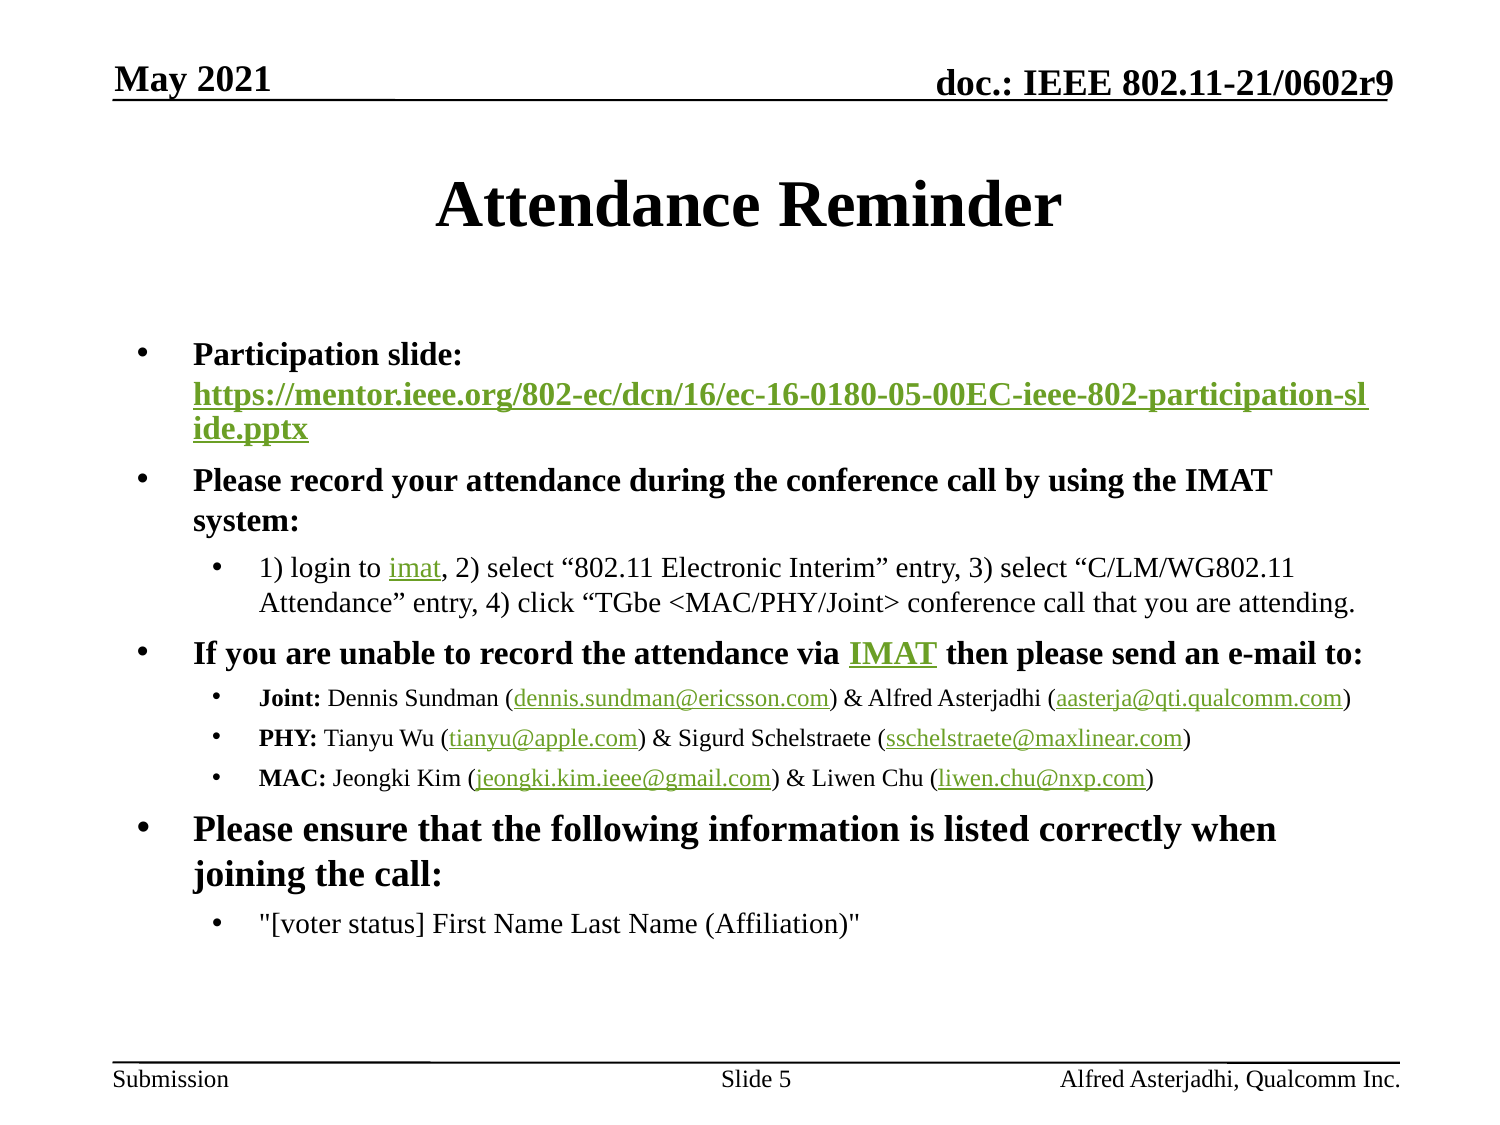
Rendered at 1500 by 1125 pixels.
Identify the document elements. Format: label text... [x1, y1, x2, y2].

slide_number Slide 5 [712, 1061, 800, 1123]
title Attendance Reminder [112, 112, 1388, 288]
footer Alfred Asterjadhi, Qualcomm Inc. [878, 1061, 1402, 1093]
list Participation slide: https://mentor.ieee.org/802-ec/dcn/16/ec-16-0180-05-00EC-ieee-802-participation-slide.pptx Please record your attendance during the conference call by using the IMAT system: 1) login to imat, 2) select “802.11 Electronic Interim” entry, 3) select “C/LM/WG802.11 Attendance” entry, 4) click “TGbe <MAC/PHY/Joint> conference call that you are attending. If you are unable to record the attendance via IMAT then please send an e-mail to: Joint: Dennis Sundman (dennis.sundman@ericsson.com) & Alfred Asterjadhi (aasterja@qti.qualcomm.com) PHY: Tianyu Wu (tianyu@apple.com) & Sigurd Schelstraete (sschelstraete@maxlinear.com) MAC: Jeongki Kim (jeongki.kim.ieee@gmail.com) & Liwen Chu (liwen.chu@nxp.com) Please ensure that the following information is listed correctly when joining the call: "[voter status] First Name Last Name (Affiliation)" [112, 324, 1388, 1063]
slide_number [114, 54, 423, 100]
